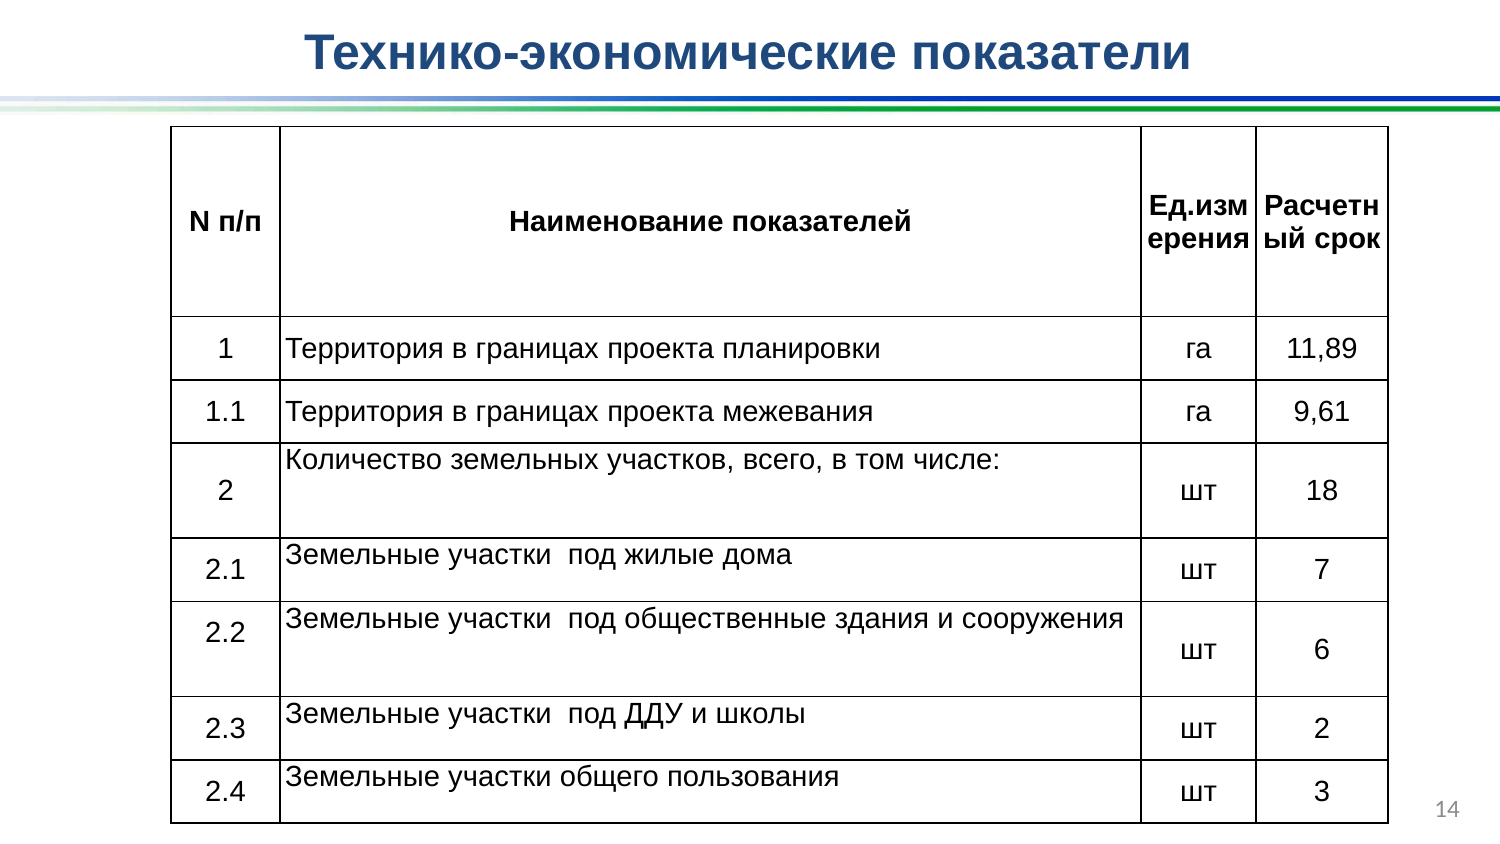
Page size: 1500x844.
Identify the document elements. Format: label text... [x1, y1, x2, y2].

table_cell 2.1 [172, 539, 279, 601]
table_cell 9,61 [1257, 381, 1387, 442]
table_cell 2.4 [172, 761, 279, 822]
table_header N п/п [172, 127, 279, 316]
table_cell Территория в границах проекта планировки [281, 317, 1140, 379]
table_cell 11,89 [1257, 317, 1387, 379]
table_cell Земельные участки под общественные здания и сооружения [281, 602, 1140, 696]
table_header Расчетный срок [1257, 127, 1387, 316]
table_cell Территория в границах проекта межевания [281, 381, 1140, 442]
table_cell 2.3 [172, 697, 279, 759]
picture [0, 96, 1500, 116]
table_cell га [1142, 381, 1255, 442]
table_cell шт [1142, 539, 1255, 601]
table_cell 18 [1257, 444, 1387, 537]
table_cell 2.2 [172, 602, 279, 696]
table_cell 7 [1257, 539, 1387, 601]
table_cell шт [1142, 444, 1255, 537]
table_cell Количество земельных участков, всего, в том числе: [281, 444, 1140, 537]
table_cell 6 [1257, 602, 1387, 696]
table_header Наименование показателей [281, 127, 1140, 316]
table_cell 1.1 [172, 381, 279, 442]
table_cell шт [1142, 697, 1255, 759]
table_cell Земельные участки под ДДУ и школы [281, 697, 1140, 759]
table_header Ед.измерения [1142, 127, 1255, 316]
table_cell Земельные участки общего пользования [281, 761, 1140, 822]
table_cell га [1142, 317, 1255, 379]
table_cell 2 [1257, 697, 1387, 759]
table_cell шт [1142, 761, 1255, 822]
table_cell 1 [172, 317, 279, 379]
table_cell 3 [1257, 761, 1387, 822]
table_cell 2 [172, 444, 279, 537]
table_cell шт [1142, 602, 1255, 696]
text_box Технико-экономические показатели [11, 11, 1500, 87]
slide_number 14 [1124, 785, 1475, 830]
table_cell Земельные участки под жилые дома [281, 539, 1140, 601]
